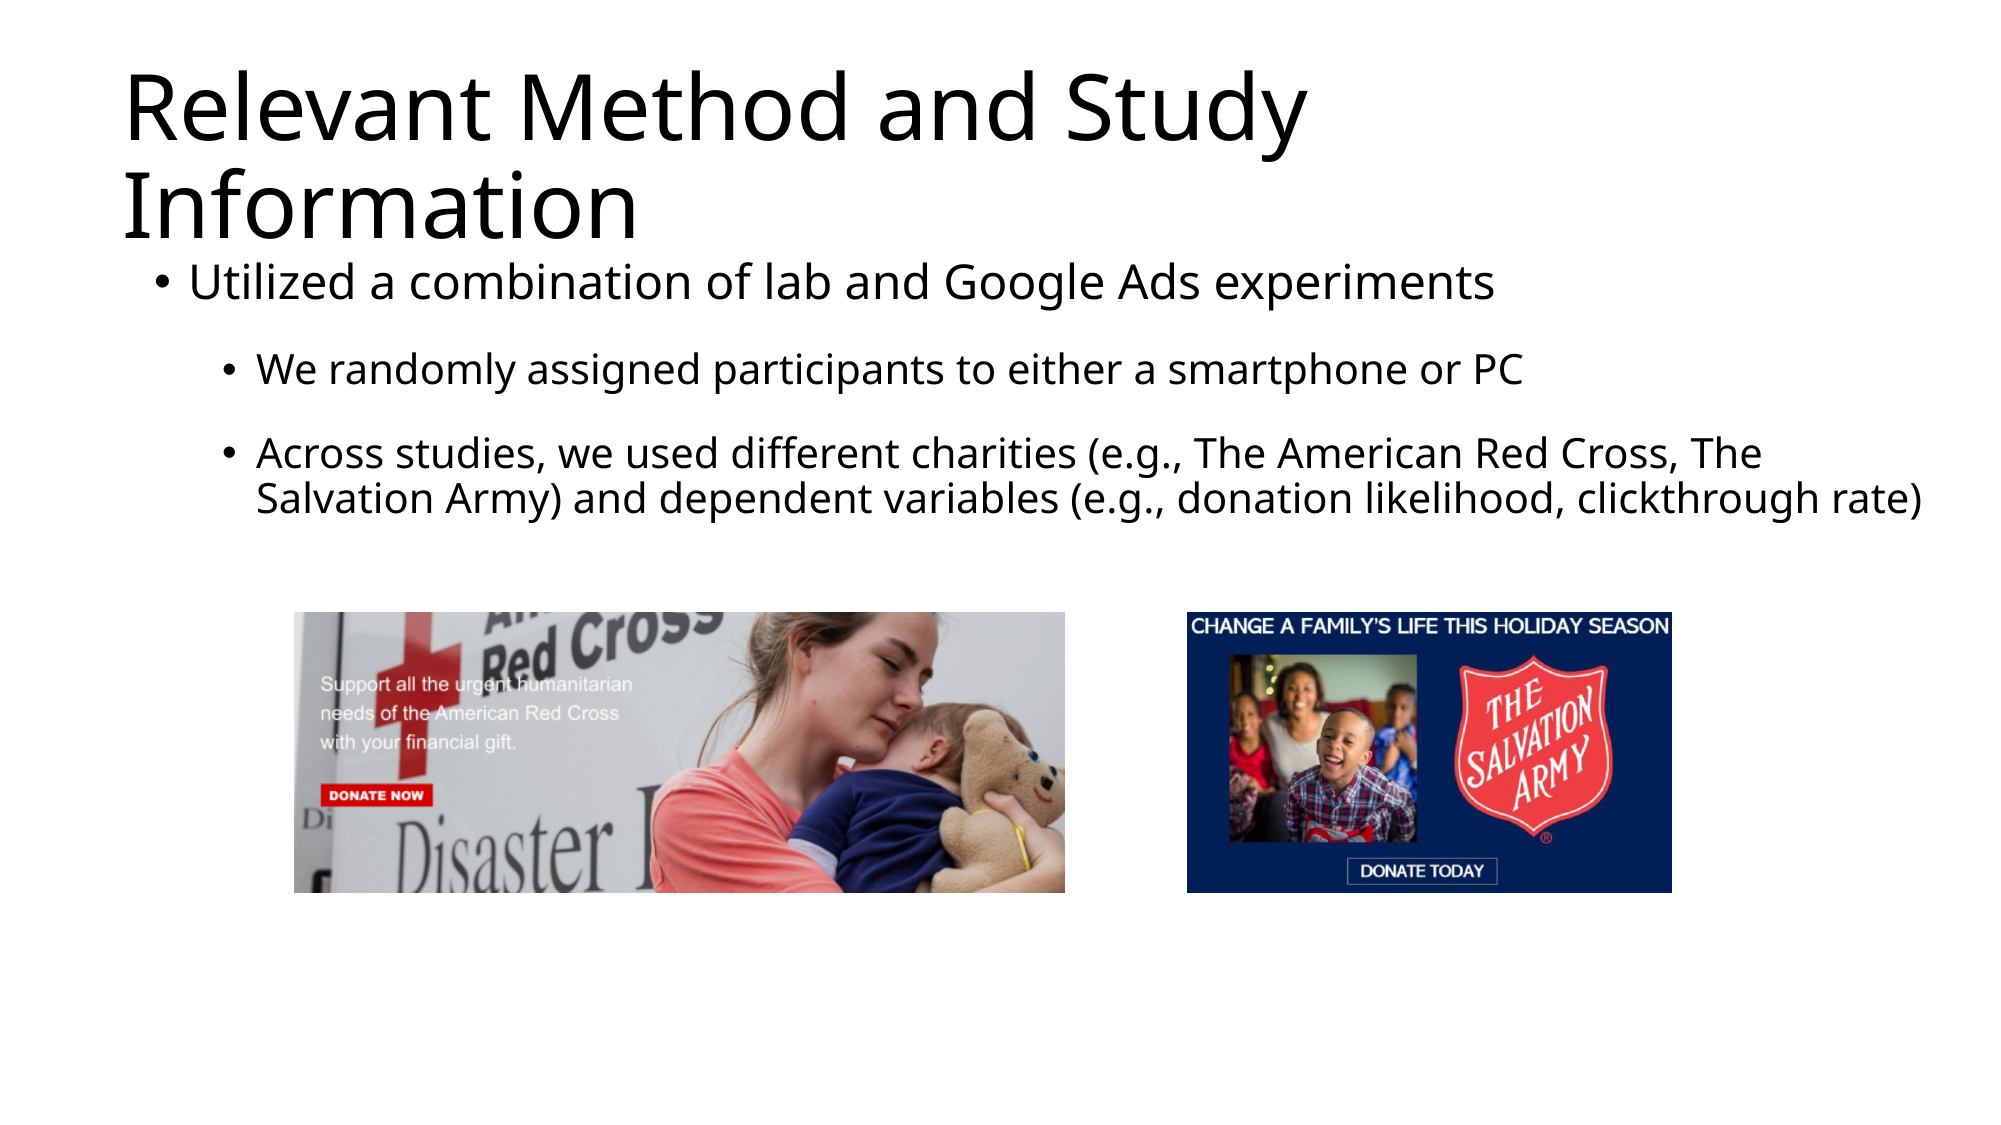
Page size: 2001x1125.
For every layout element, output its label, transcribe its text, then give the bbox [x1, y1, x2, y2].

picture [293, 611, 1066, 893]
title Relevant Method and Study Information [108, 51, 1833, 269]
picture [1187, 611, 1673, 893]
list Utilized a combination of lab and Google Ads experiments We randomly assigned participants to either a smartphone or PC Across studies, we used different charities (e.g., The American Red Cross, The Salvation Army) and dependent variables (e.g., donation likelihood, clickthrough rate) [139, 250, 1968, 553]
